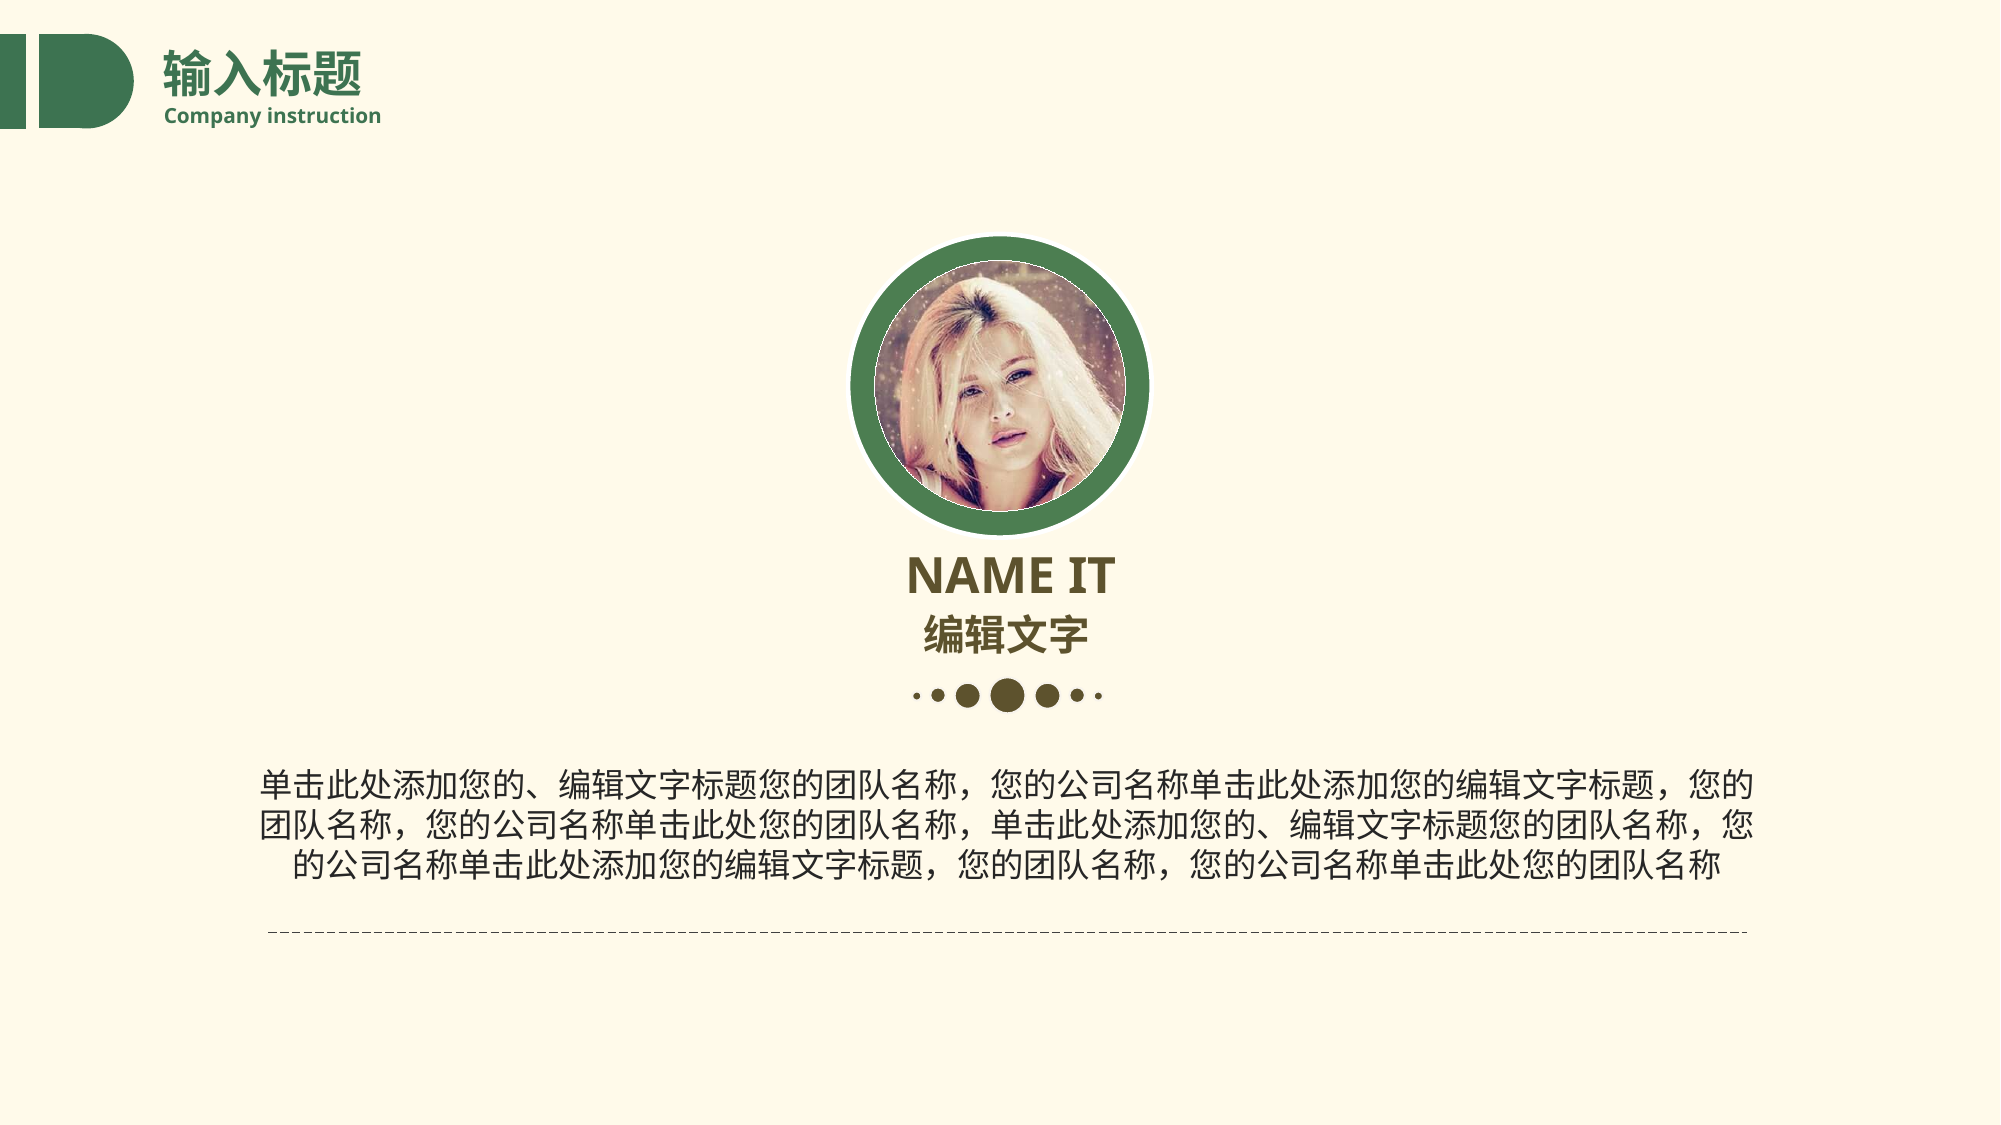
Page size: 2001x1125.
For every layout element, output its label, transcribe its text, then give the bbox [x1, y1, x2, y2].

text_box 输入标题 [148, 34, 378, 95]
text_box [848, 233, 1152, 538]
text_box [0, 34, 26, 129]
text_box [40, 34, 133, 128]
text_box 单击此处添加您的、编辑文字标题您的团队名称，您的公司名称单击此处添加您的编辑文字标题，您的团队名称，您的公司名称单击此处您的团队名称，单击此处添加您的、编辑文字标题您的团队名称，您的公司名称单击此处添加您的编辑文字标题，您的团队名称，您的公司名称单击此处您的团队名称 [232, 756, 1783, 892]
text_box 编辑文字 [908, 611, 1105, 667]
text_box NAME IT [890, 538, 1145, 611]
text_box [912, 677, 1103, 714]
text_box Company instruction [148, 95, 397, 135]
